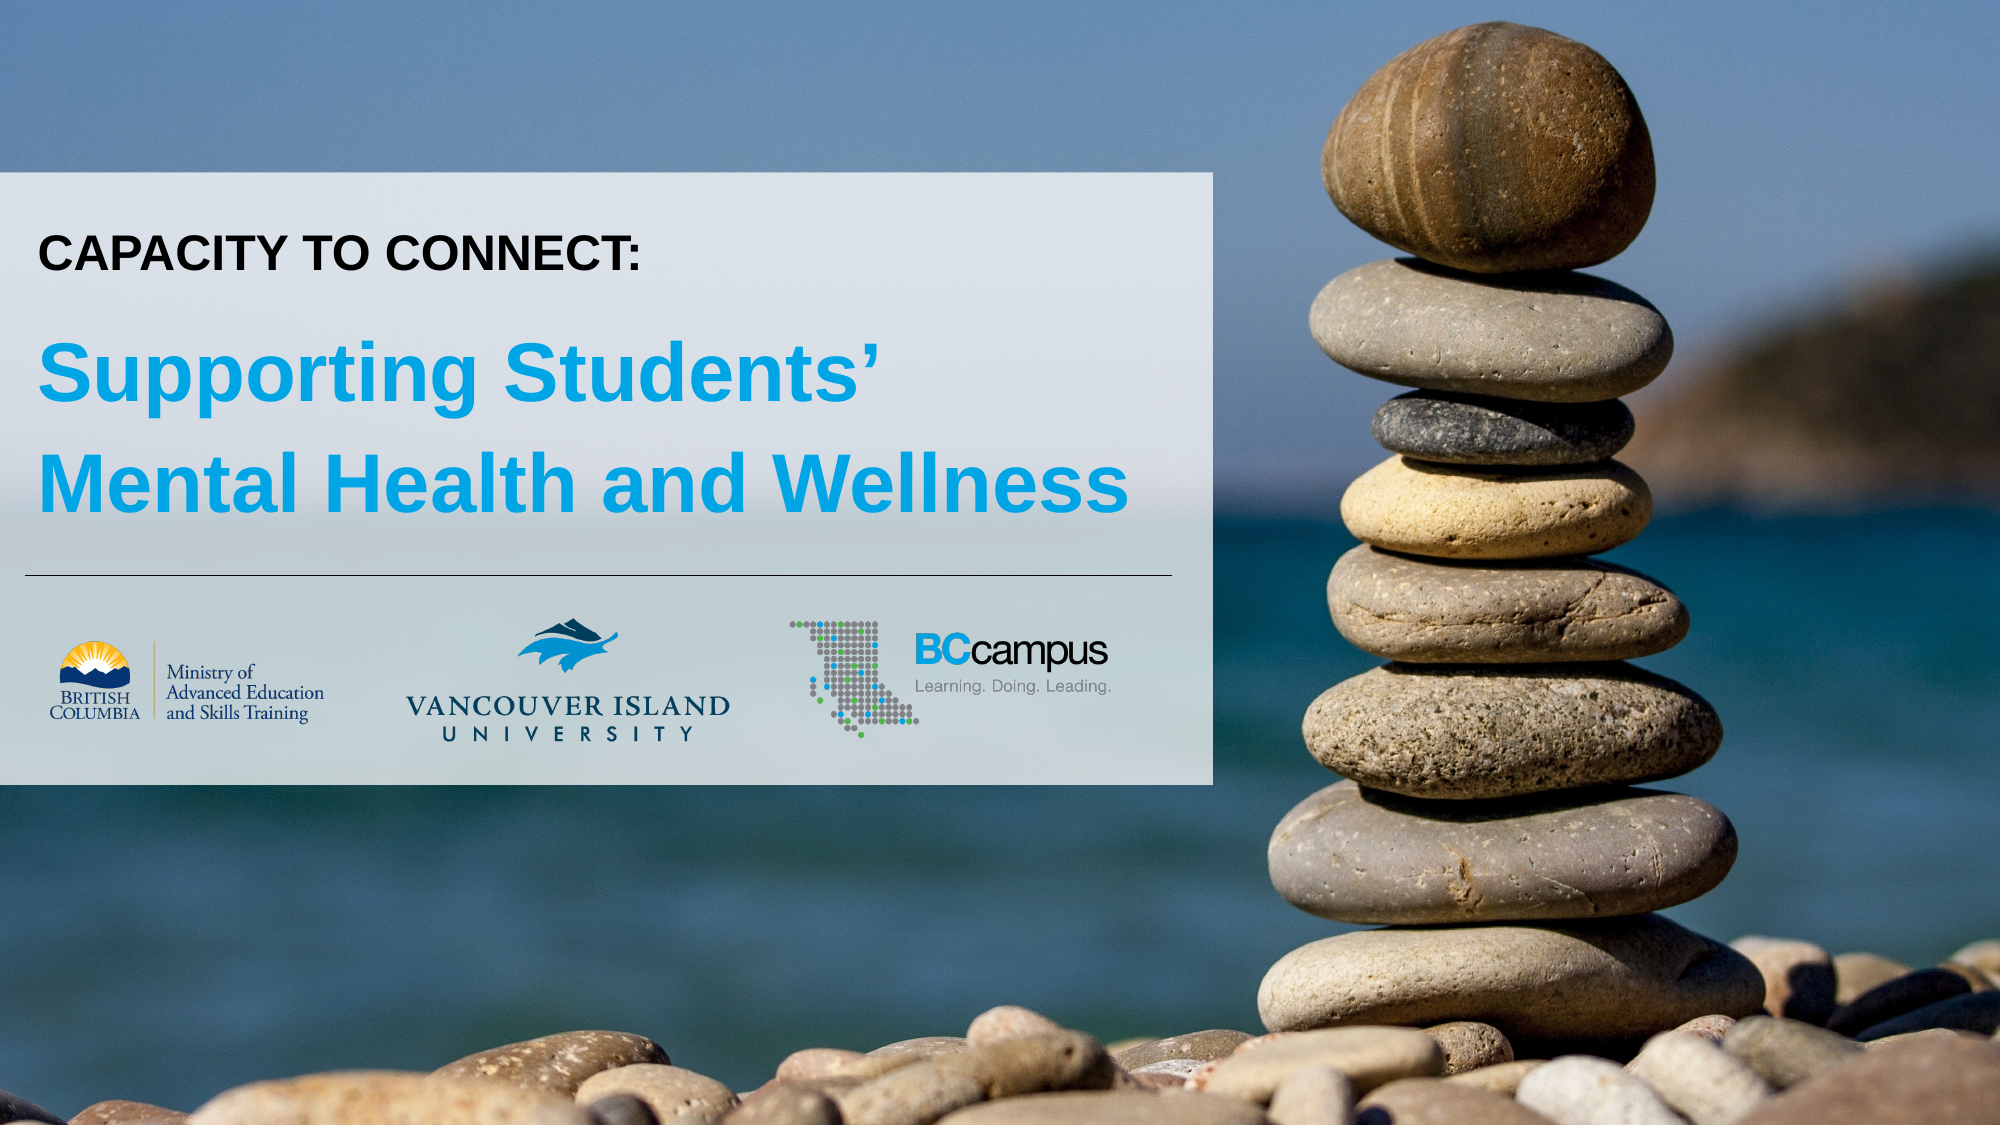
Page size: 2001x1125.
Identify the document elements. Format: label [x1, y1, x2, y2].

picture [0, 0, 2000, 1125]
text_box [24, 615, 1114, 744]
